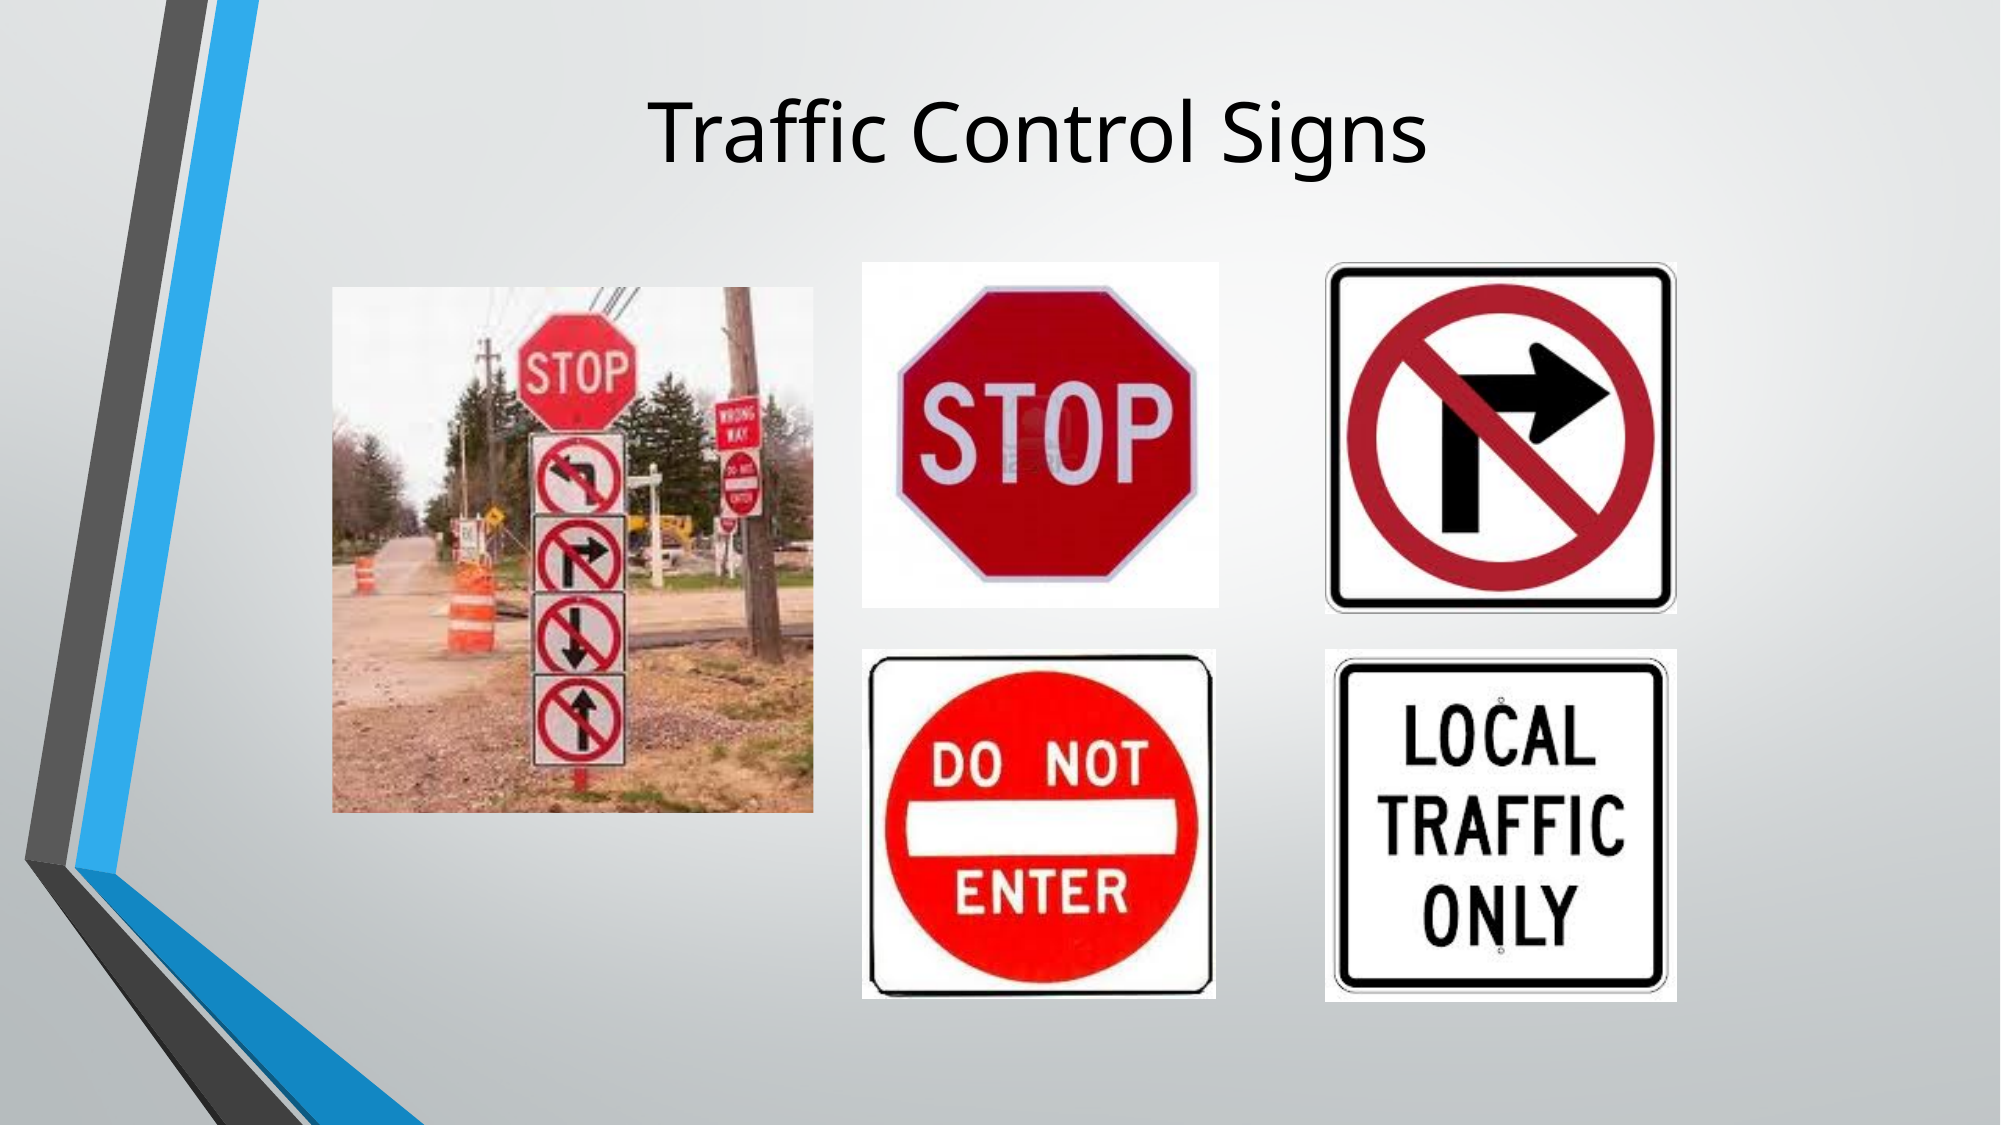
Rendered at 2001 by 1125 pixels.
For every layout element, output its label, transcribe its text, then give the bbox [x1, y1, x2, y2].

picture [1324, 649, 1677, 1002]
title Traffic Control Signs [217, 0, 1861, 273]
picture [862, 262, 1219, 609]
picture [1324, 262, 1677, 615]
picture [862, 649, 1216, 999]
picture [332, 287, 814, 813]
